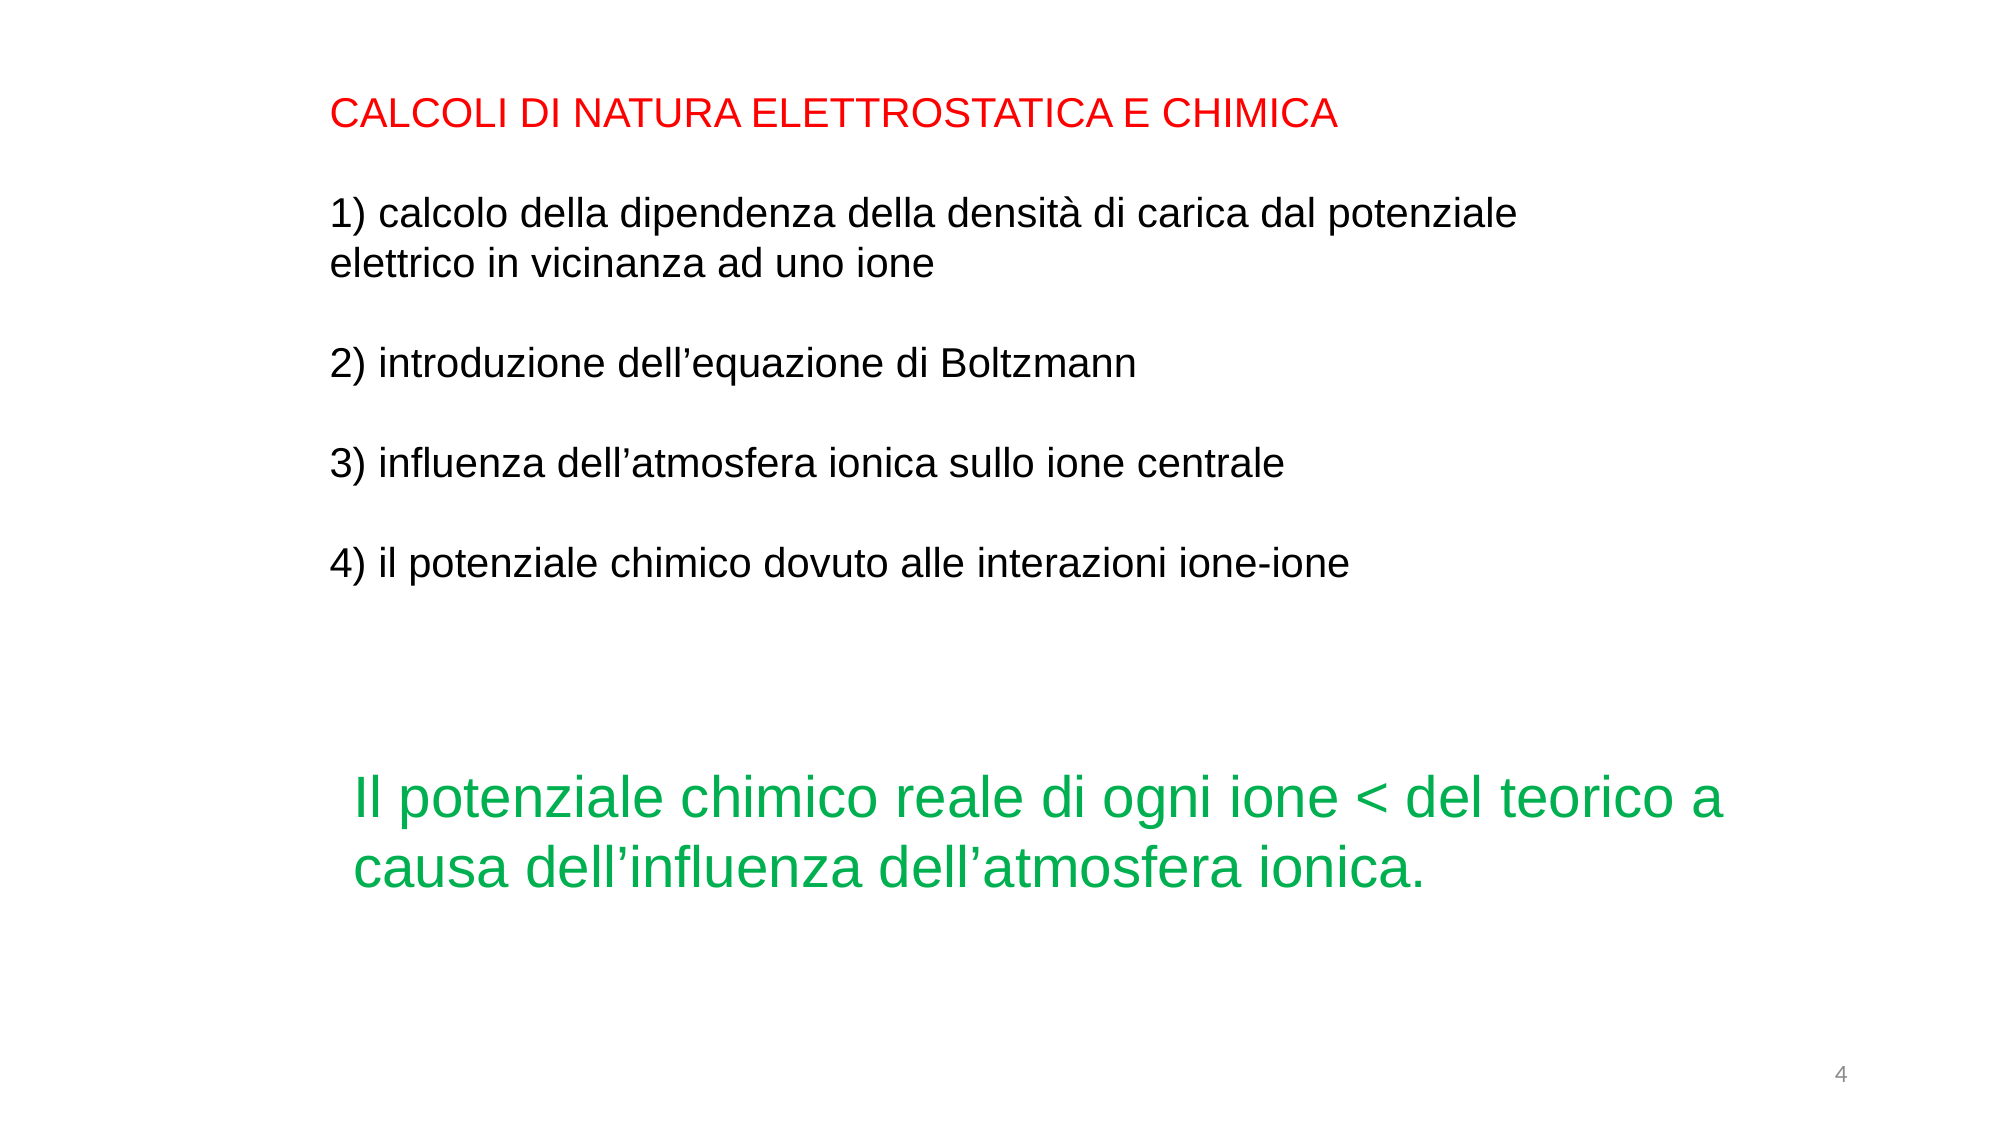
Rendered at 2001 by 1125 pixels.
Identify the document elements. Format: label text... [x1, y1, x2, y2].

text_box CALCOLI DI NATURA ELETTROSTATICA E CHIMICA 1) calcolo della dipendenza della densità di carica dal potenziale elettrico in vicinanza ad uno ione 2) introduzione dell’equazione di Boltzmann 3) influenza dell’atmosfera ionica sullo ione centrale 4) il potenziale chimico dovuto alle interazioni ione-ione [314, 78, 1638, 593]
text_box Il potenziale chimico reale di ogni ione < del teorico a causa dell’influenza dell’atmosfera ionica. [338, 751, 1848, 907]
slide_number 4 [1412, 1042, 1863, 1103]
